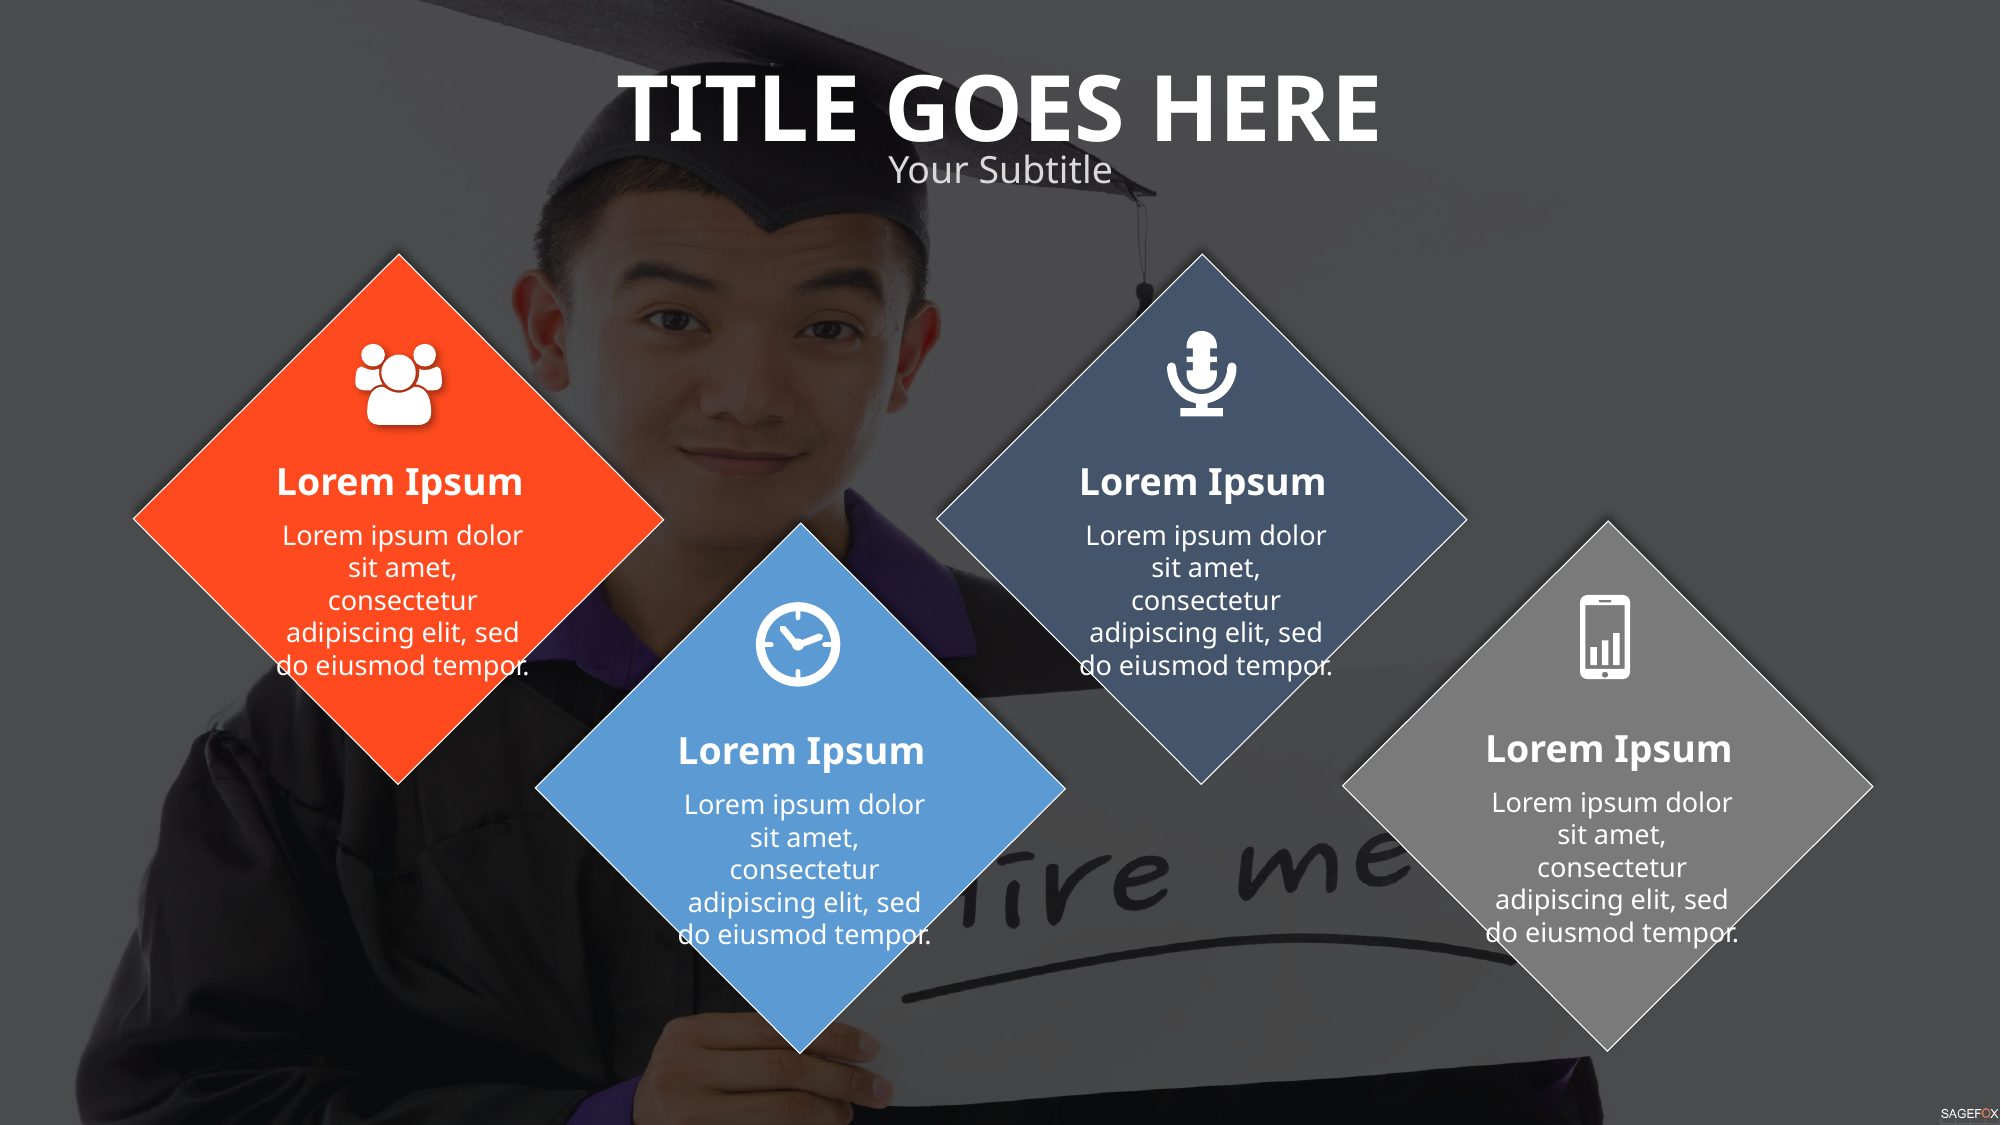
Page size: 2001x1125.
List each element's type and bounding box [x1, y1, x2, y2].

text_box [681, 931, 689, 942]
text_box [249, 450, 550, 658]
text_box [651, 719, 952, 927]
text_box [1089, 658, 1330, 786]
text_box [548, 42, 1452, 199]
text_box [935, 252, 1469, 637]
text_box [131, 252, 666, 637]
text_box [1167, 330, 1237, 417]
text_box [688, 927, 929, 1055]
text_box [1083, 662, 1091, 673]
text_box [1458, 717, 1759, 925]
text_box [755, 602, 841, 687]
text_box [286, 658, 527, 786]
text_box [1052, 450, 1353, 658]
text_box [1341, 519, 1875, 903]
text_box [533, 521, 1067, 906]
picture [1940, 0, 2001, 1125]
text_box [279, 662, 287, 673]
text_box [672, 927, 689, 934]
text_box [355, 343, 442, 425]
text_box [1495, 925, 1736, 1053]
text_box [1073, 658, 1091, 666]
text_box [1580, 594, 1631, 679]
text_box [1489, 929, 1497, 940]
text_box [1480, 925, 1497, 932]
text_box [270, 658, 287, 665]
